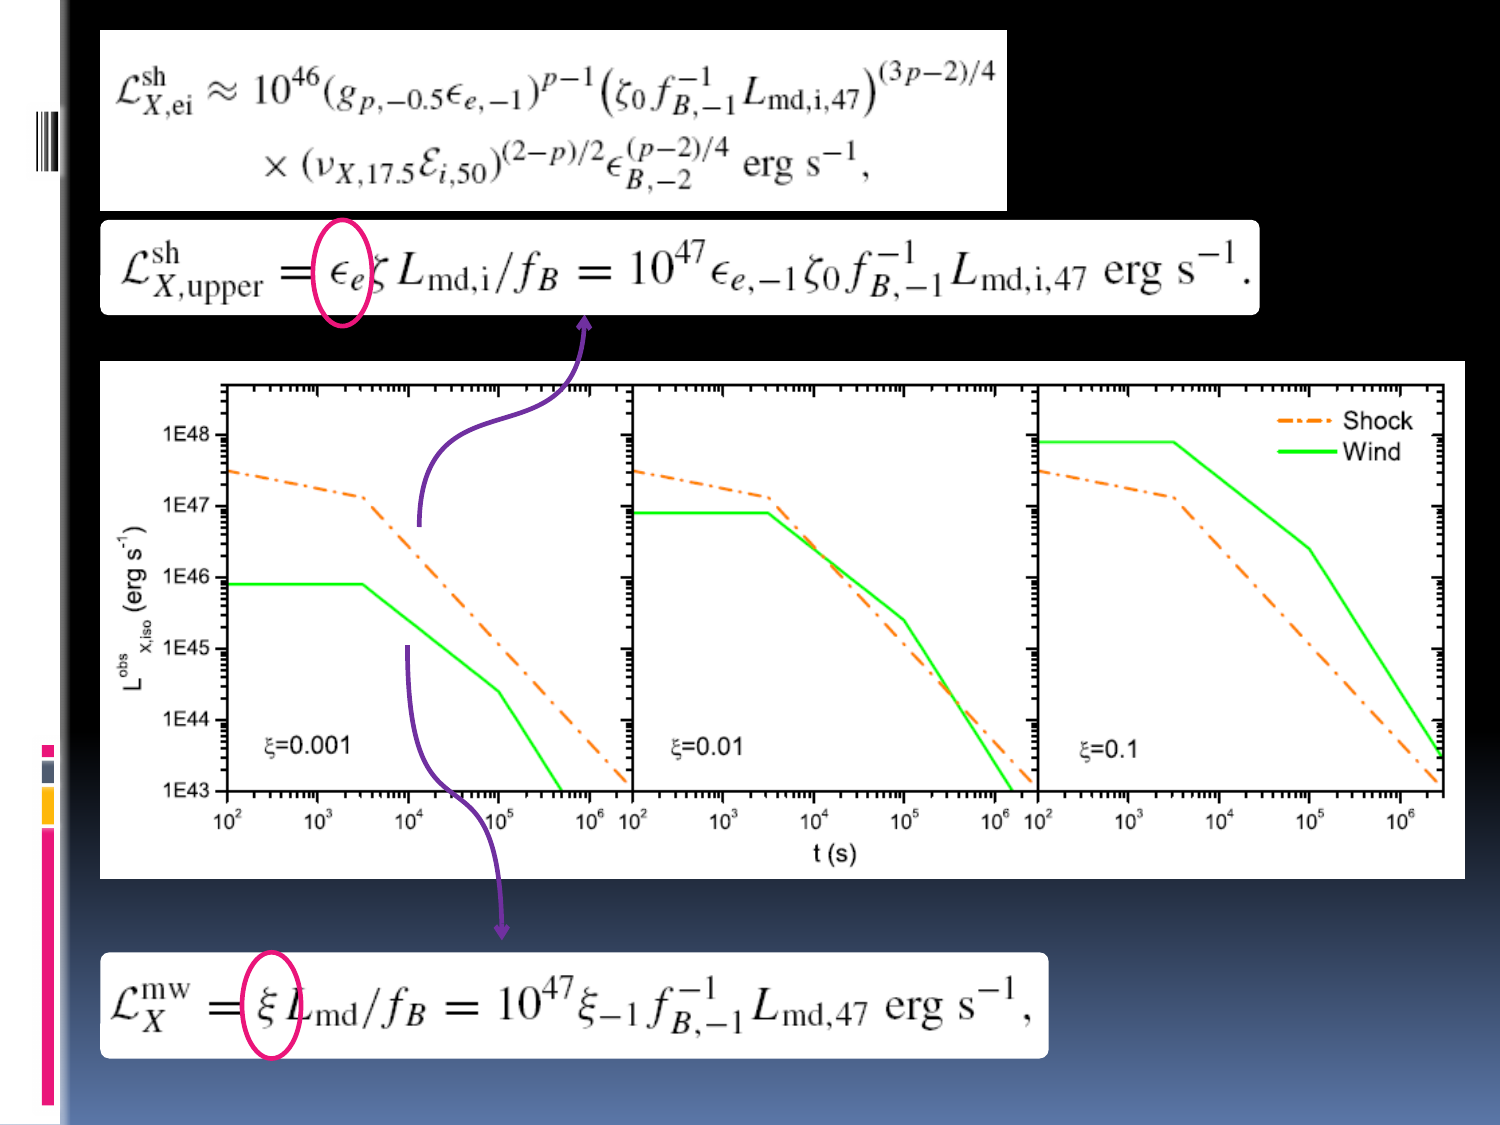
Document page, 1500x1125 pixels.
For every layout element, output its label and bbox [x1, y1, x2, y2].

picture [99, 219, 1261, 316]
picture [99, 951, 1050, 1059]
picture [99, 30, 1008, 212]
text_box [99, 313, 1465, 941]
